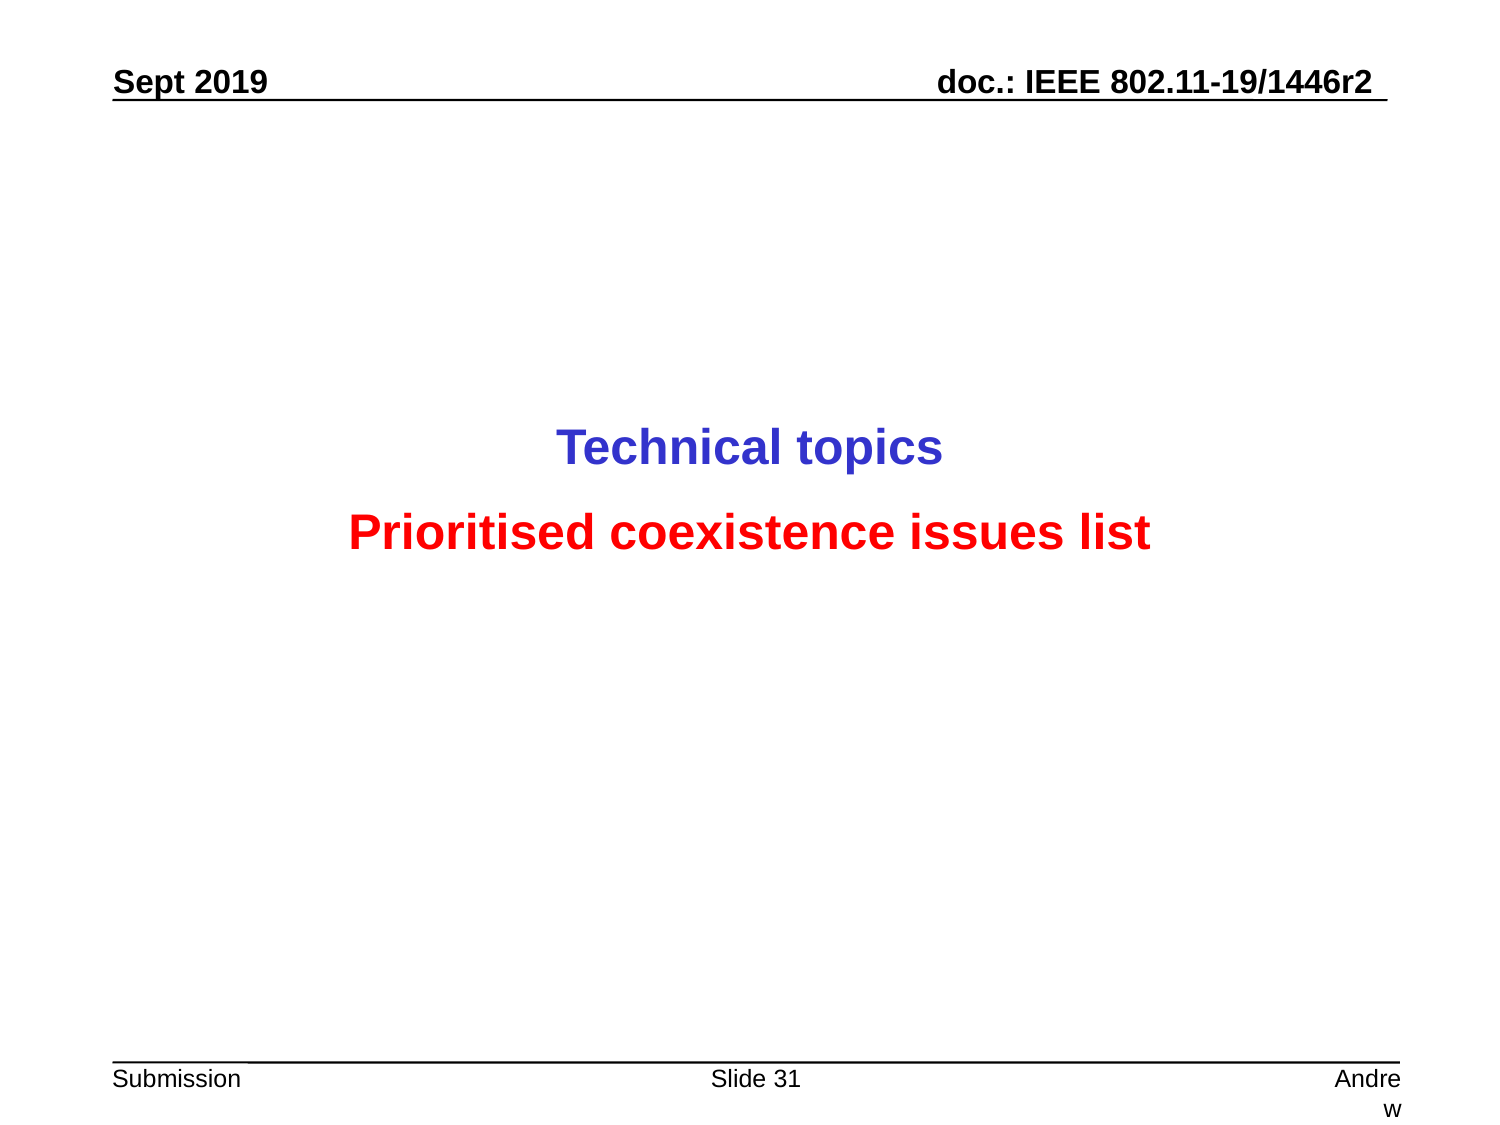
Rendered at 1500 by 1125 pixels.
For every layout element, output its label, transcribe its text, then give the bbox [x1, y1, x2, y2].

footer Andrew Myles, Cisco [1320, 1061, 1402, 1093]
slide_number Slide 31 [709, 1061, 803, 1093]
list Technical topics Prioritised coexistence issues list [112, 324, 1388, 650]
